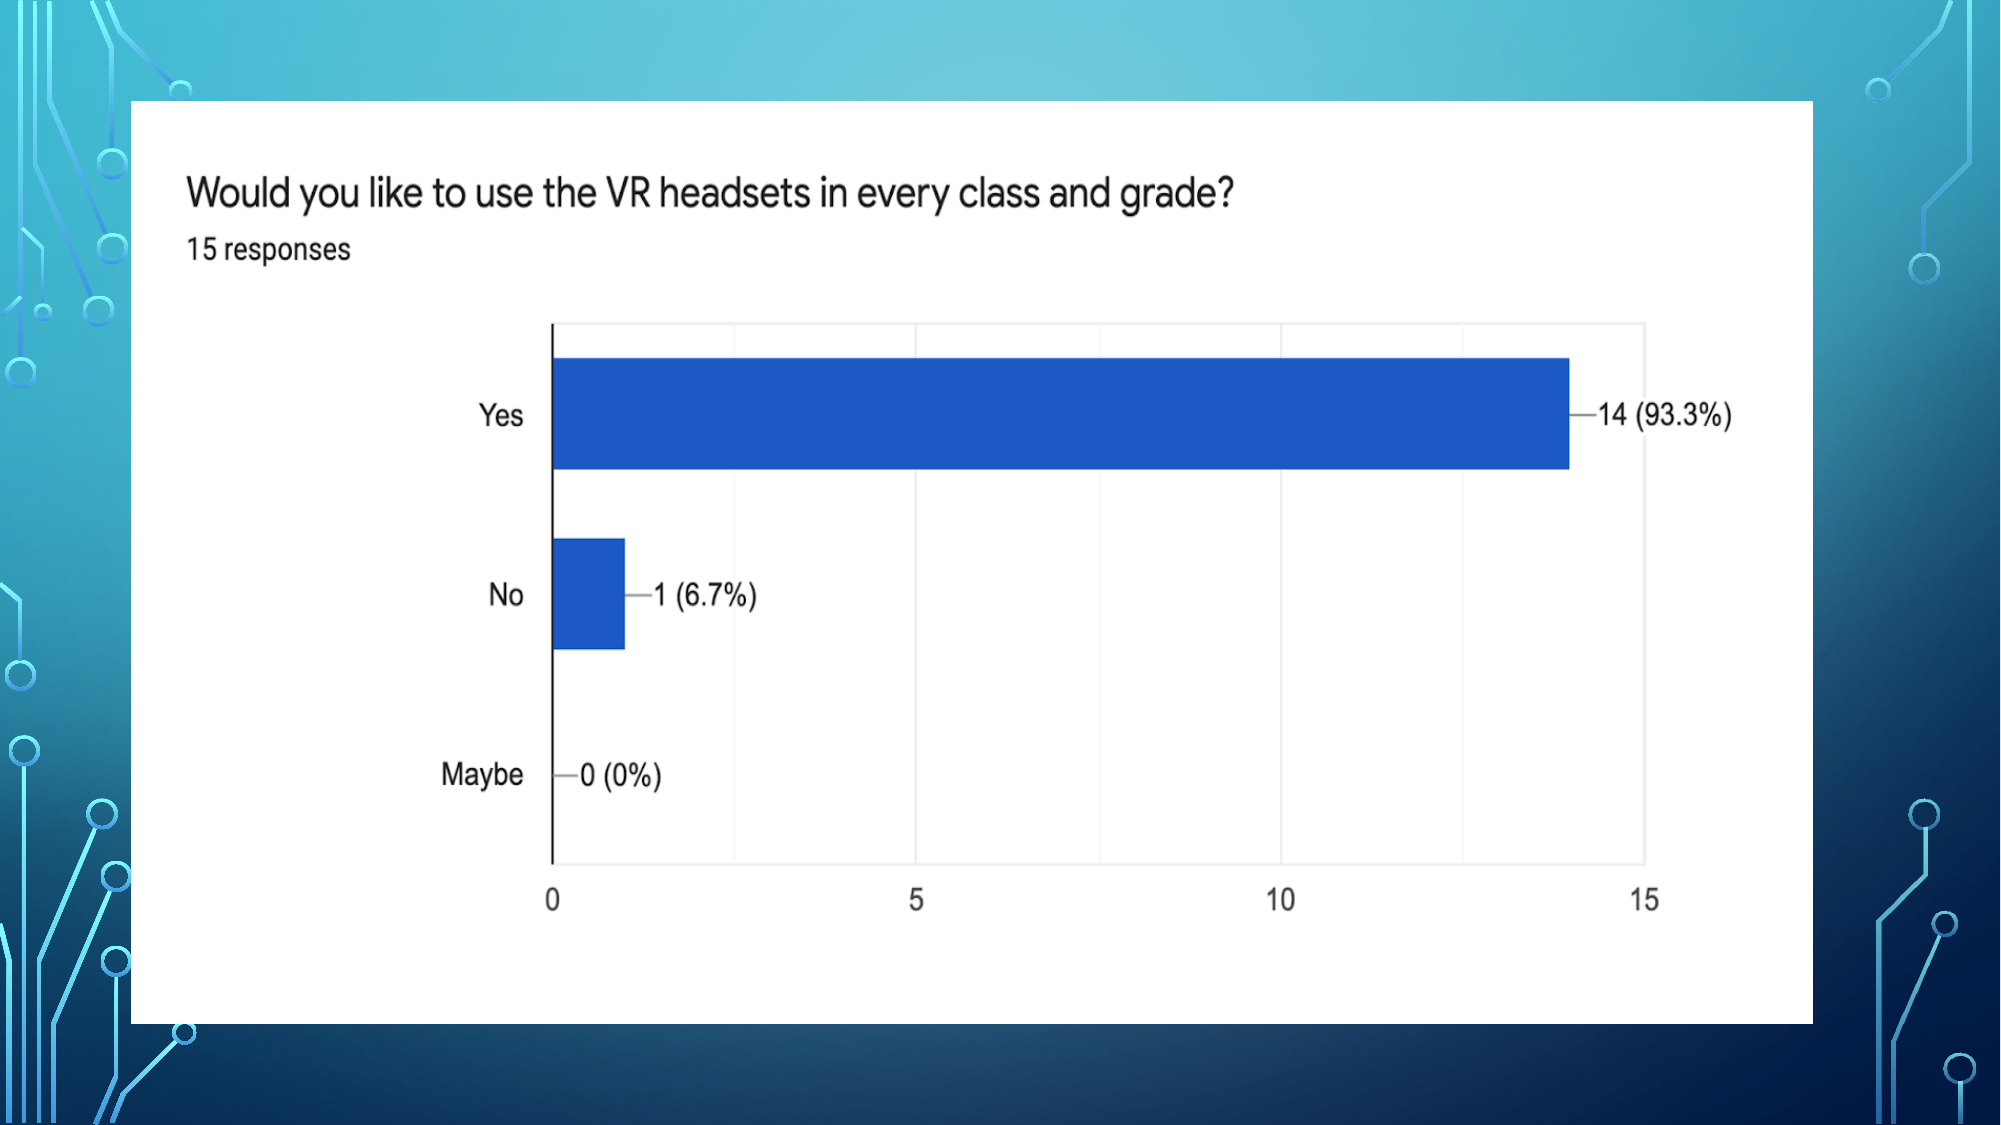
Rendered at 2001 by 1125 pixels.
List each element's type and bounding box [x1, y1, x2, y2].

list [131, 101, 1813, 1024]
